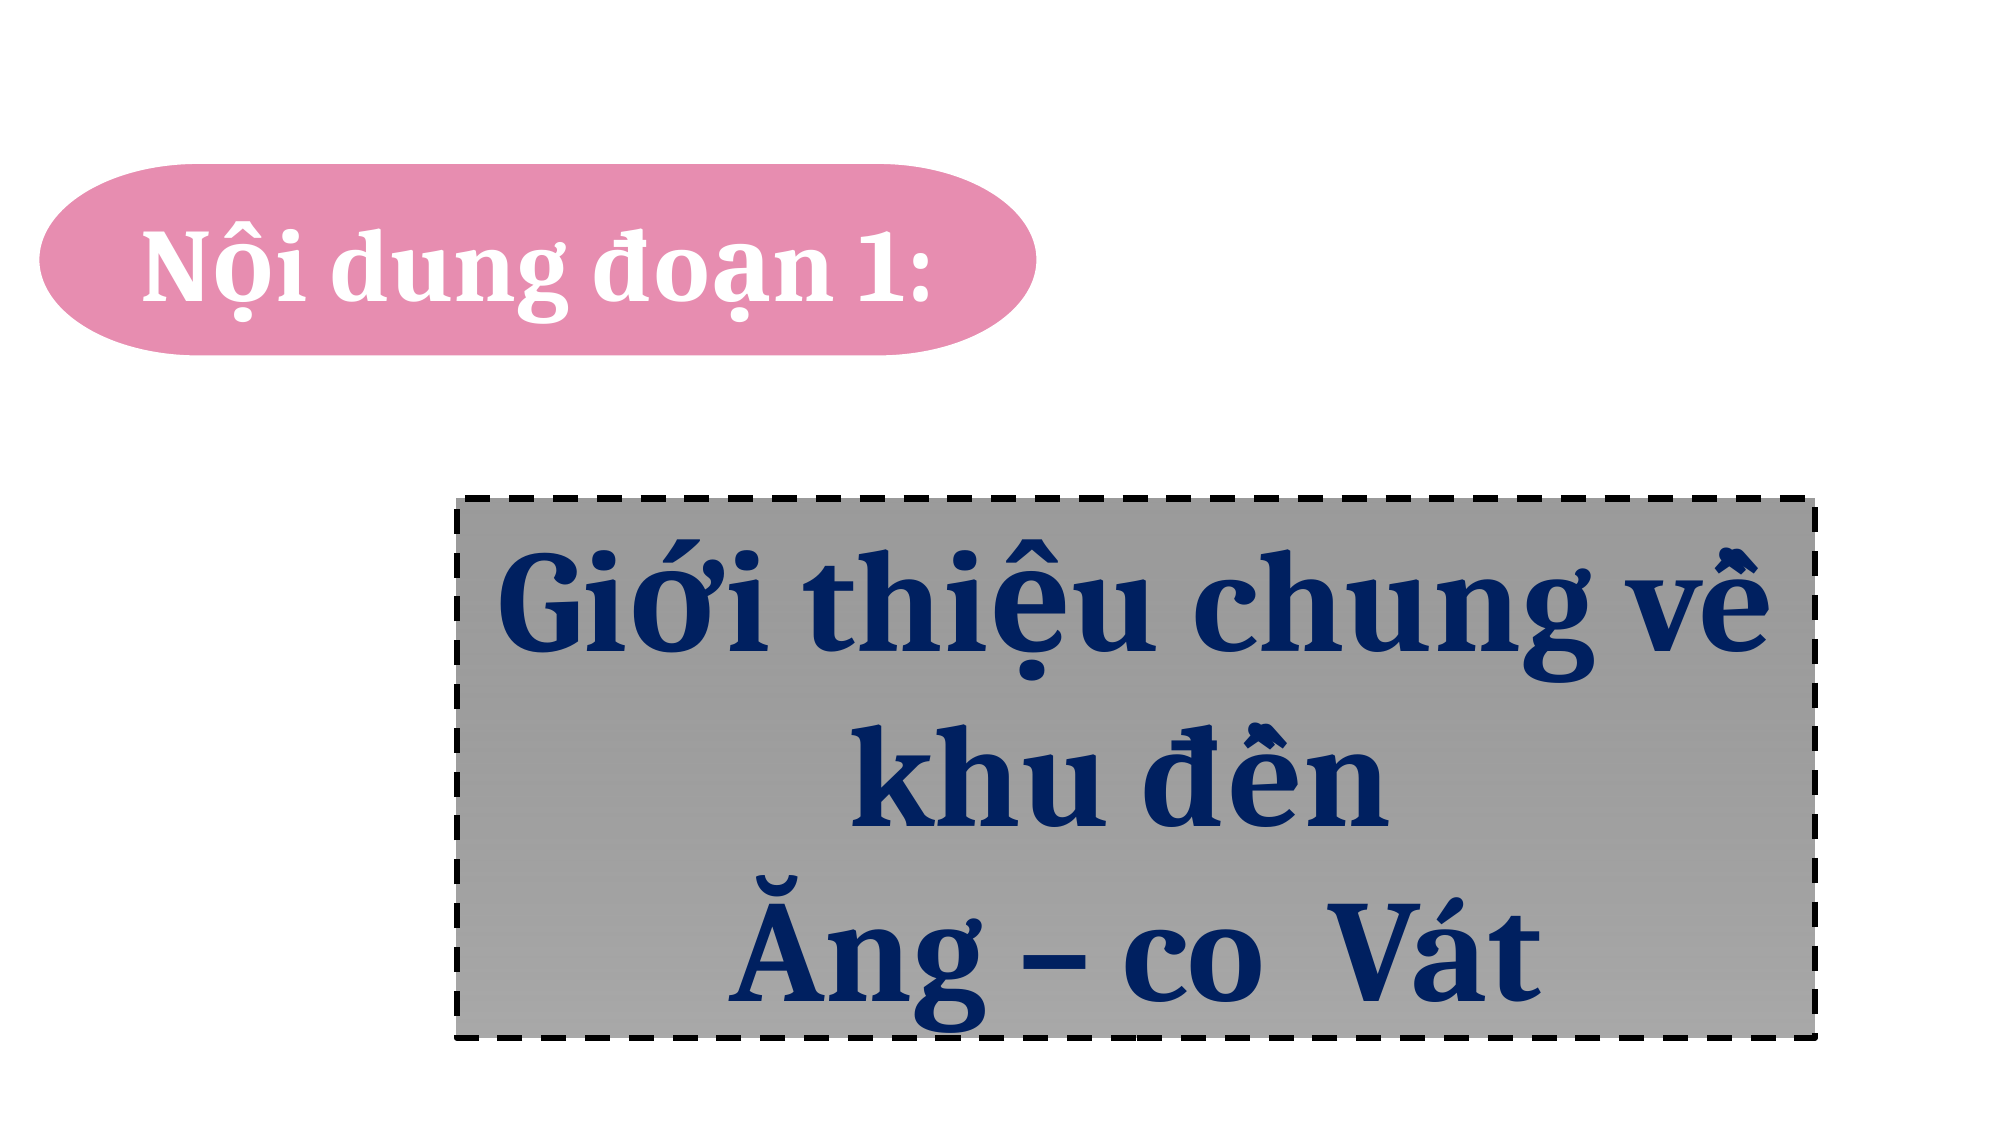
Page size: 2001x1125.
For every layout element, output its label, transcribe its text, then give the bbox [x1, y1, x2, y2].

text_box Giới thiệu chung về khu đền Ăng – co Vát [456, 498, 1815, 1038]
text_box Nội dung đoạn 1: [36, 160, 1040, 359]
